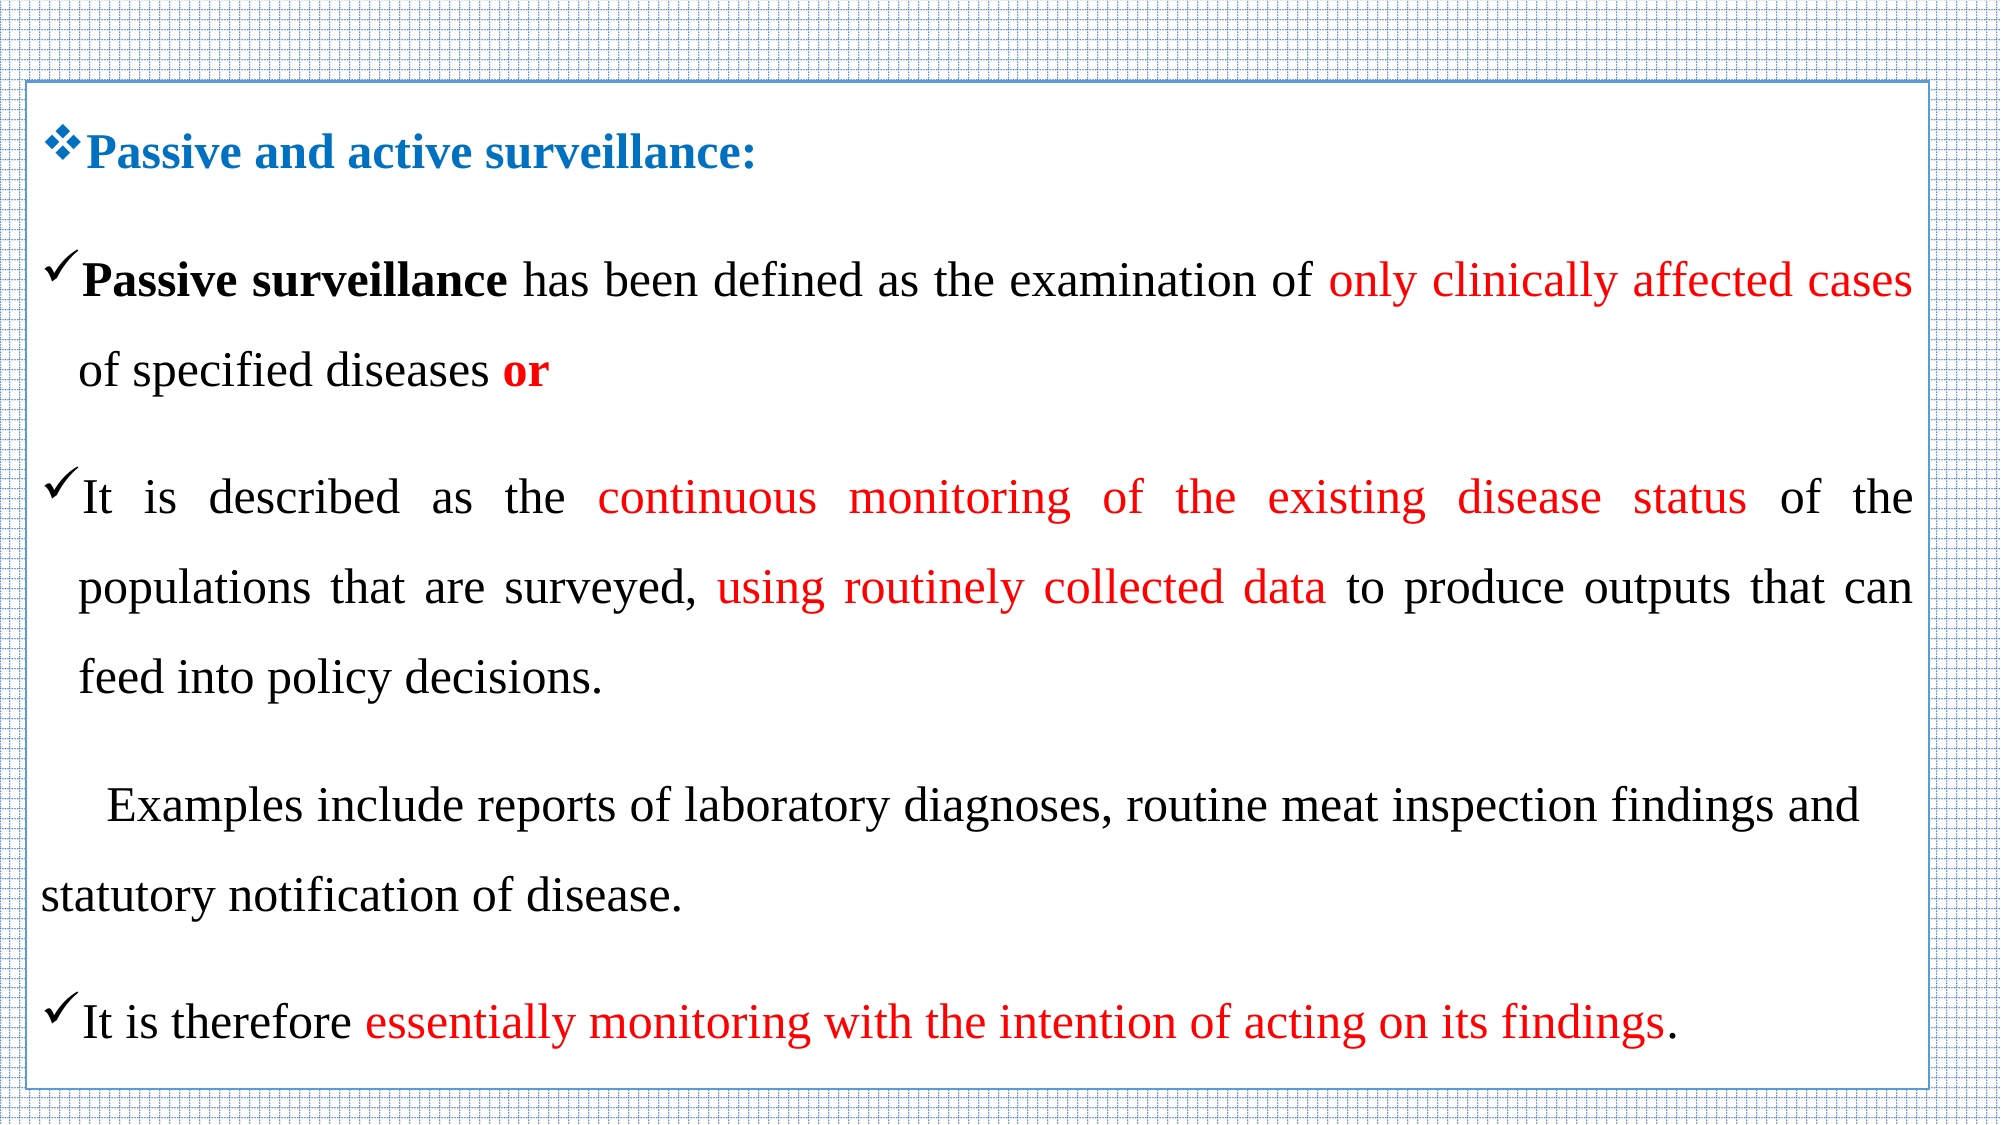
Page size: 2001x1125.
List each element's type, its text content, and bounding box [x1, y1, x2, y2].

list Passive and active surveillance: Passive surveillance has been defined as the examination of only clinically affected cases of specified diseases or It is described as the continuous monitoring of the existing disease status of the populations that are surveyed, using routinely collected data to produce outputs that can feed into policy decisions. Examples include reports of laboratory diagnoses, routine meat inspection findings and statutory notification of disease. It is therefore essentially monitoring with the intention of acting on its findings. [25, 80, 1930, 1090]
picture [0, 0, 2001, 1125]
